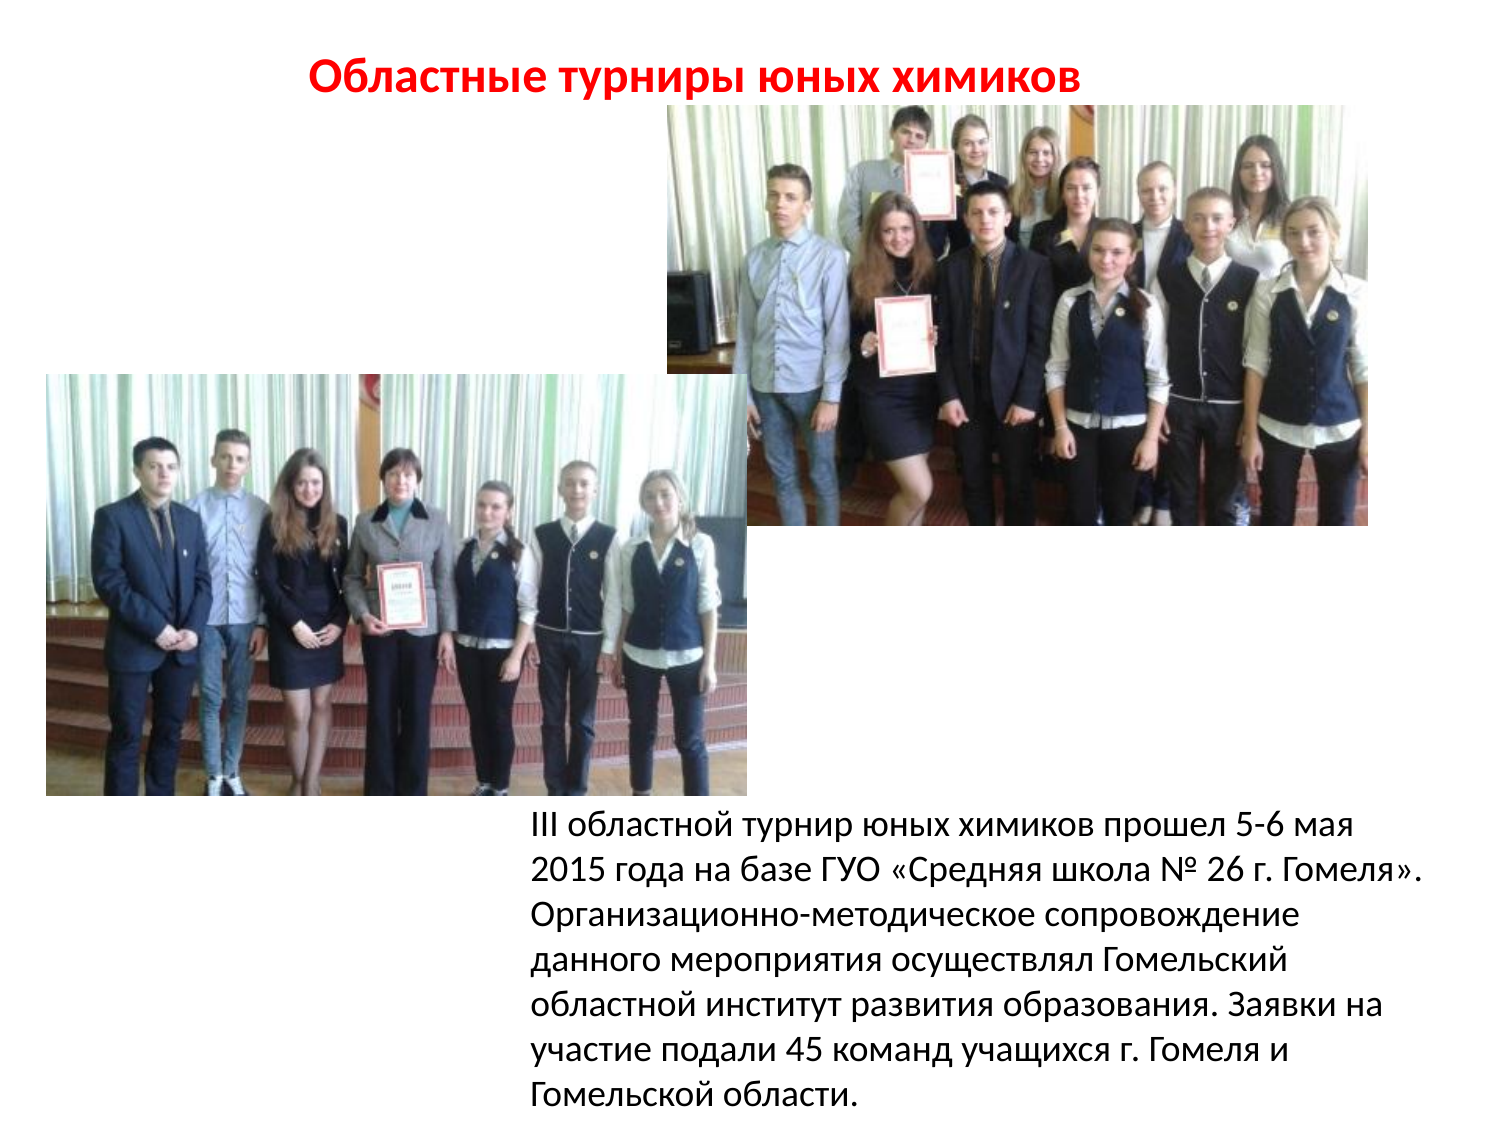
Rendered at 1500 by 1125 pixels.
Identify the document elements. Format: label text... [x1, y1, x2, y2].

text_box III областной турнир юных химиков прошел 5-6 мая 2015 года на базе ГУО «Средняя школа № 26 г. Гомеля». Организационно-методическое сопровождение данного мероприятия осуществлял Гомельский областной институт развития образования. Заявки на участие подали 45 команд учащихся г. Гомеля и Гомельской области. [515, 791, 1454, 1122]
picture [46, 105, 1369, 796]
text_box Областные турниры юных химиков [293, 35, 1097, 110]
